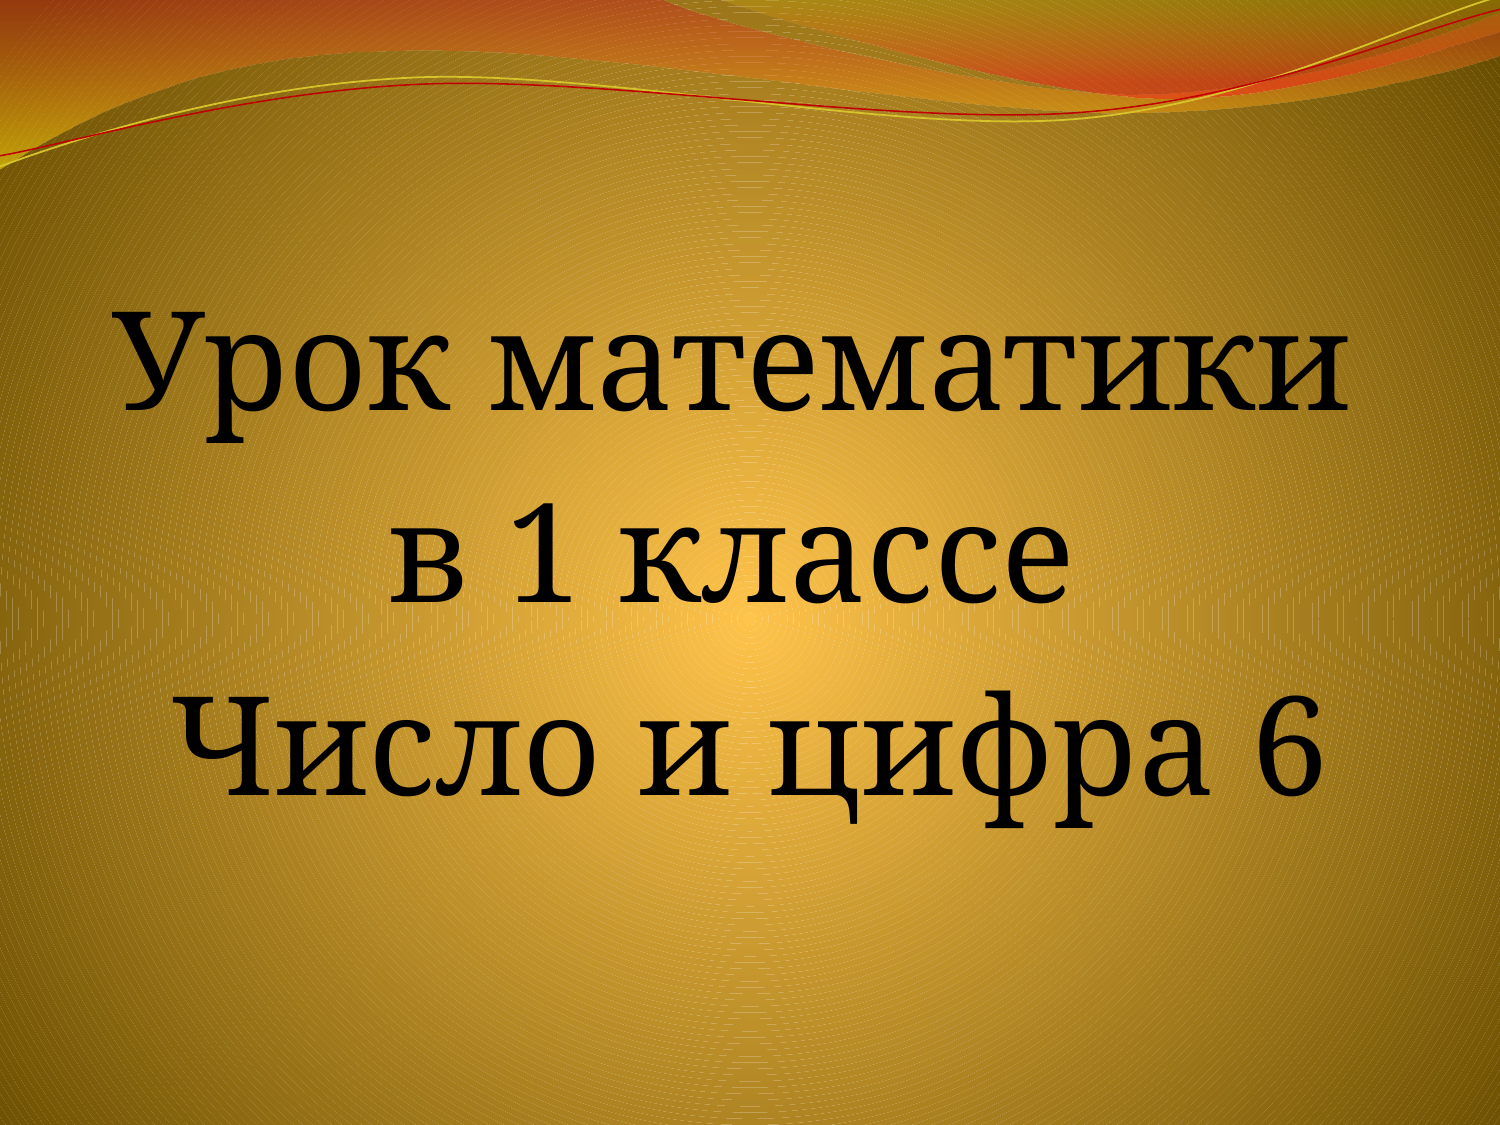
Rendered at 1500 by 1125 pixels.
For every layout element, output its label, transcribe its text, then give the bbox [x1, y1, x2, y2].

list Урок математики в 1 классе Число и цифра 6 [75, 172, 1425, 1005]
